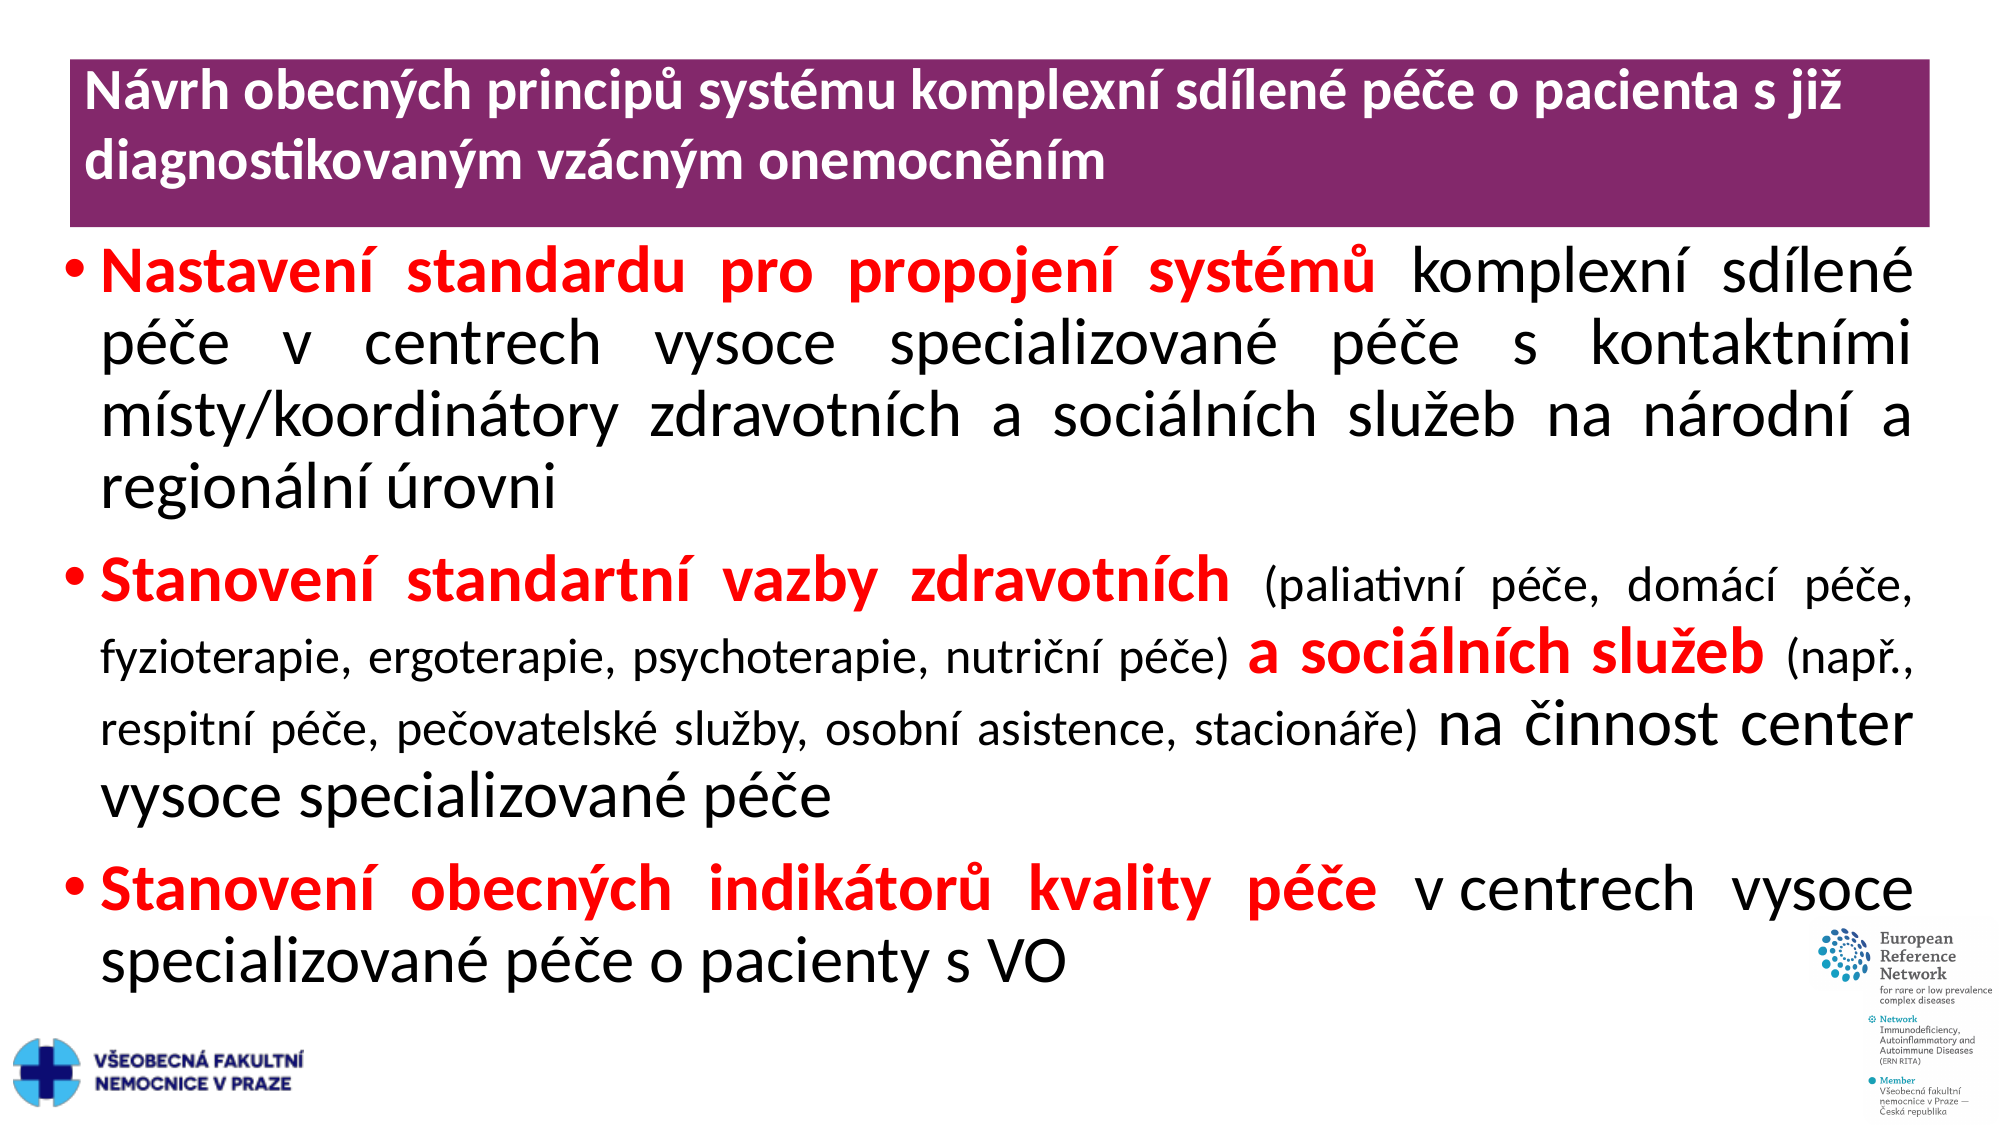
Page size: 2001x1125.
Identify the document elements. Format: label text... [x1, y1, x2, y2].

picture [1809, 915, 1999, 1125]
picture [13, 1021, 304, 1125]
text_box Návrh obecných principů systému komplexní sdílené péče o pacienta s již diagnostikovaným vzácným onemocněním [69, 58, 1931, 228]
list Nastavení standardu pro propojení systémů komplexní sdílené péče v centrech vysoce specializované péče s kontaktními místy/koordinátory zdravotních a sociálních služeb na národní a regionální úrovni Stanovení standartní vazby zdravotních (paliativní péče, domácí péče, fyzioterapie, ergoterapie, psychoterapie, nutriční péče) a sociálních služeb (např., respitní péče, pečovatelské služby, osobní asistence, stacionáře) na činnost center vysoce specializované péče Stanovení obecných indikátorů kvality péče v centrech vysoce specializované péče o pacienty s VO [48, 227, 1930, 1098]
